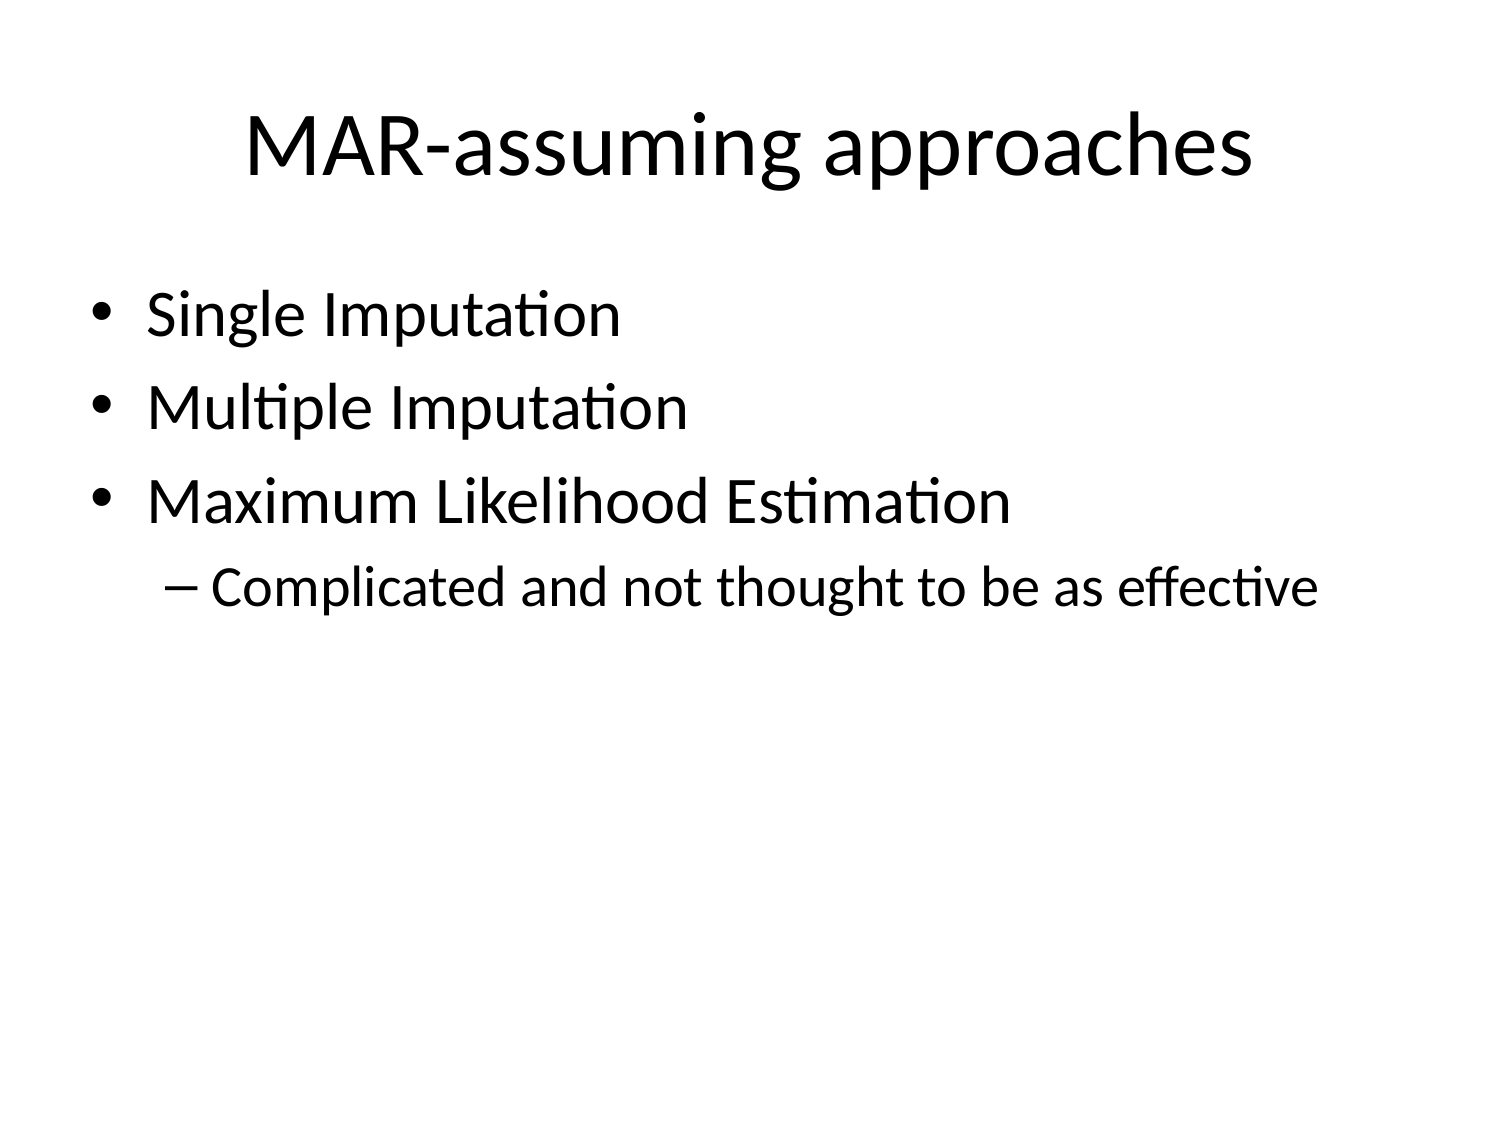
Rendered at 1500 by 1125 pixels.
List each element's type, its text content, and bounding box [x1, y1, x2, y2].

title MAR-assuming approaches [75, 45, 1425, 233]
list Single Imputation Multiple Imputation Maximum Likelihood Estimation Complicated and not thought to be as effective [75, 262, 1425, 1005]
